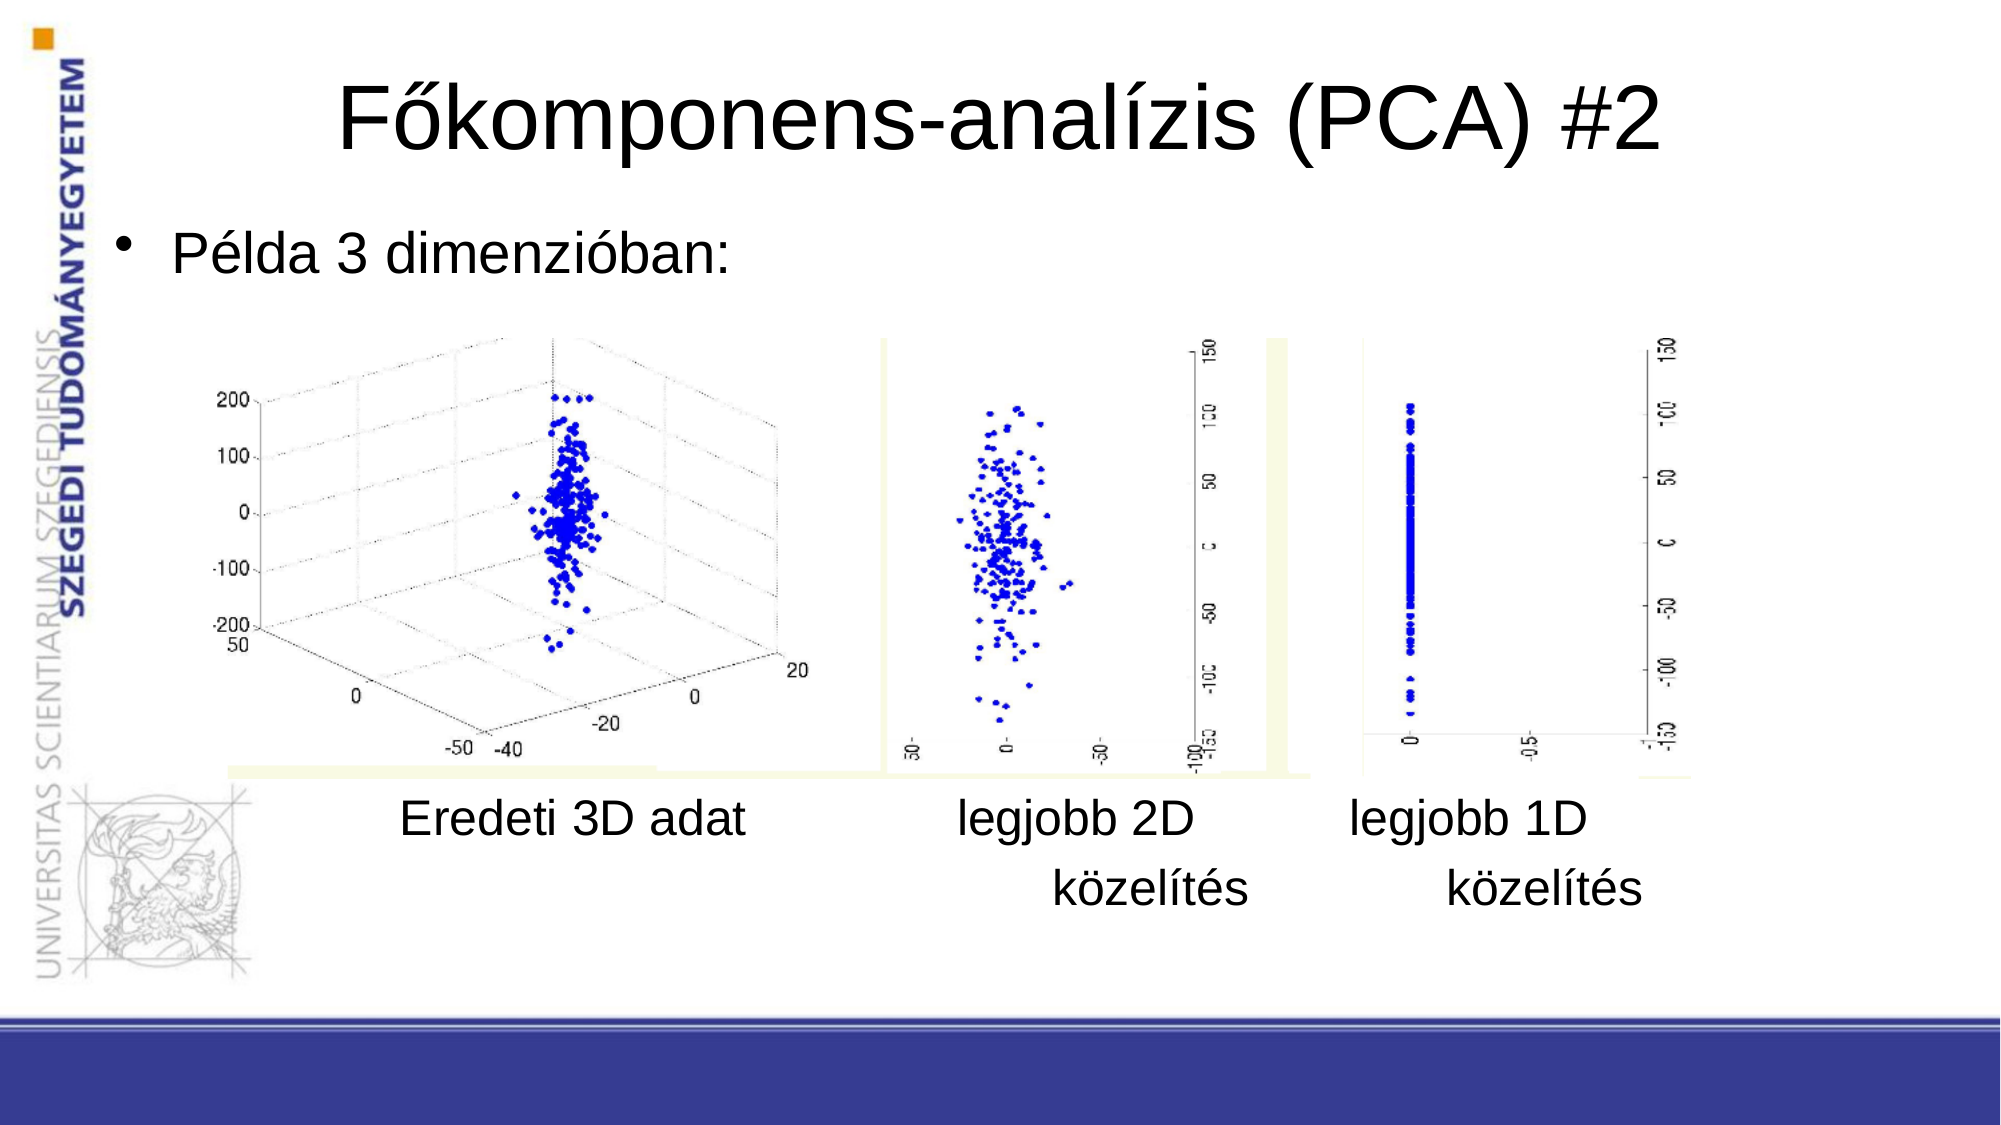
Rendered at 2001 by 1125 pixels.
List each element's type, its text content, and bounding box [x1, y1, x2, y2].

title Főkomponens-analízis (PCA) #2 [99, 19, 1900, 207]
list Példa 3 dimenzióban: Eredeti 3D adat legjobb 2D legjobb 1D közelítés közelítés [99, 208, 1969, 951]
picture [0, 0, 2001, 1125]
